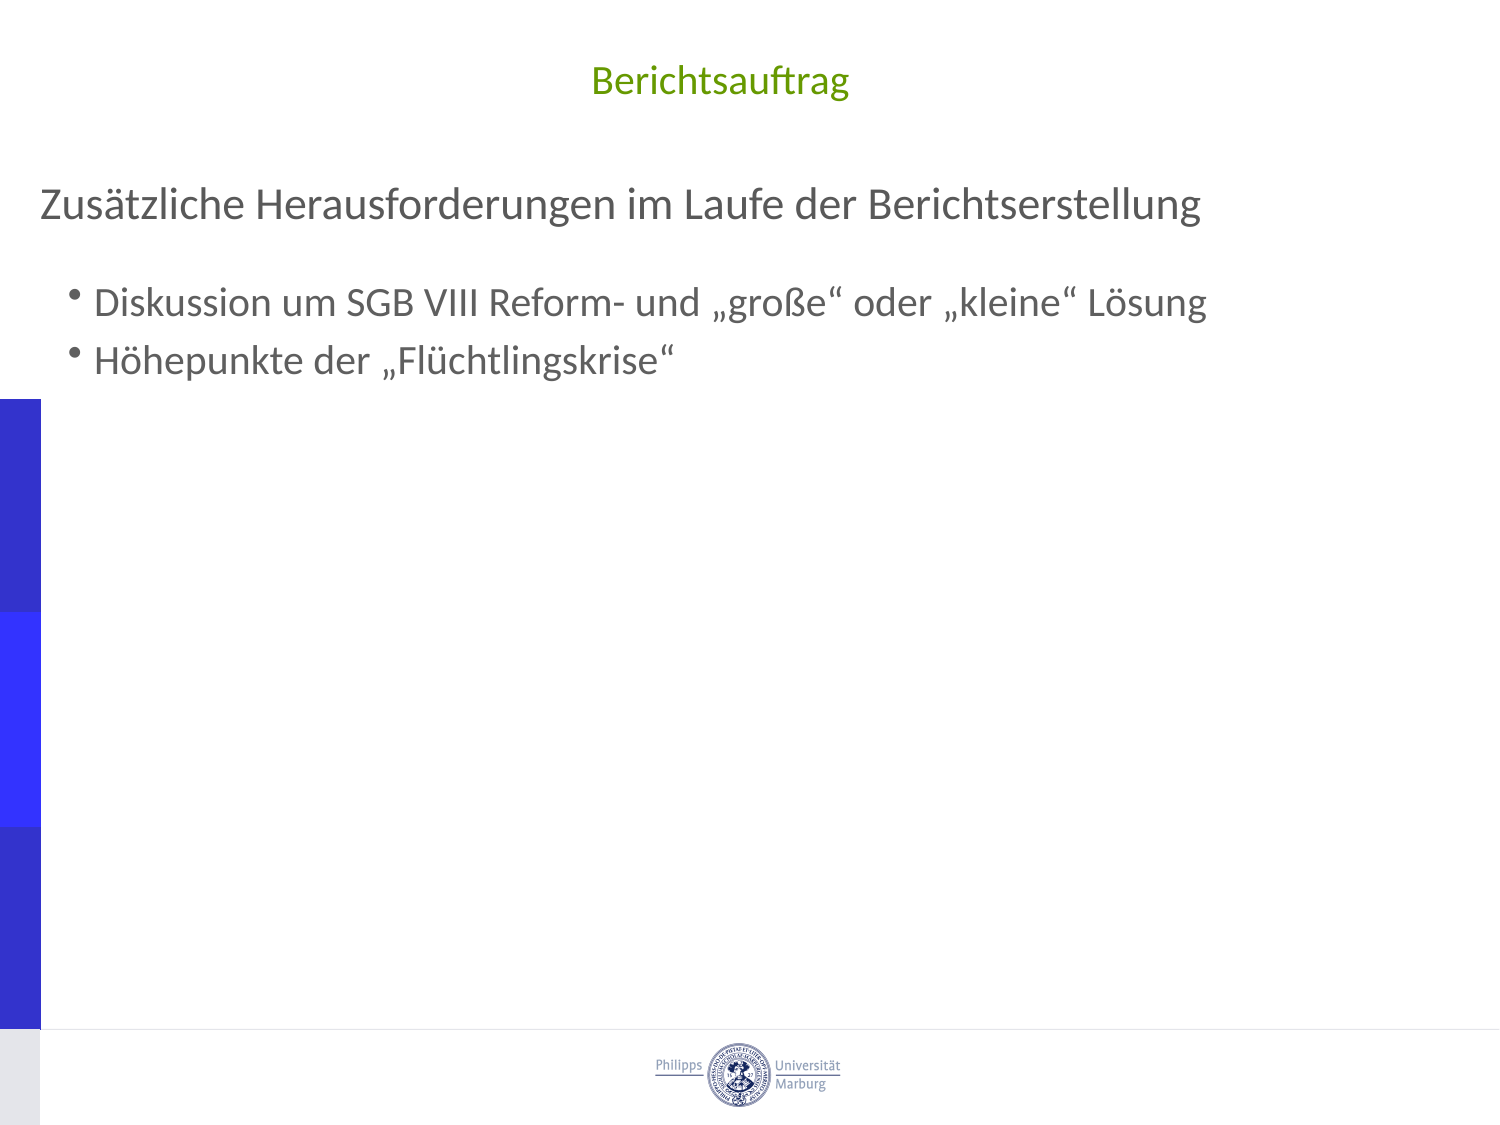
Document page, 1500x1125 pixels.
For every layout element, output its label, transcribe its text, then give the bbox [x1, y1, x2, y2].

text_box Diskussion um SGB VIII Reform- und „große“ oder „kleine“ Lösung Höhepunkte der „Flüchtlingskrise“ [22, 267, 1429, 504]
text_box Zusätzliche Herausforderungen im Laufe der Berichtserstellung [25, 118, 1431, 285]
text_box Berichtsauftrag [17, 39, 1424, 117]
